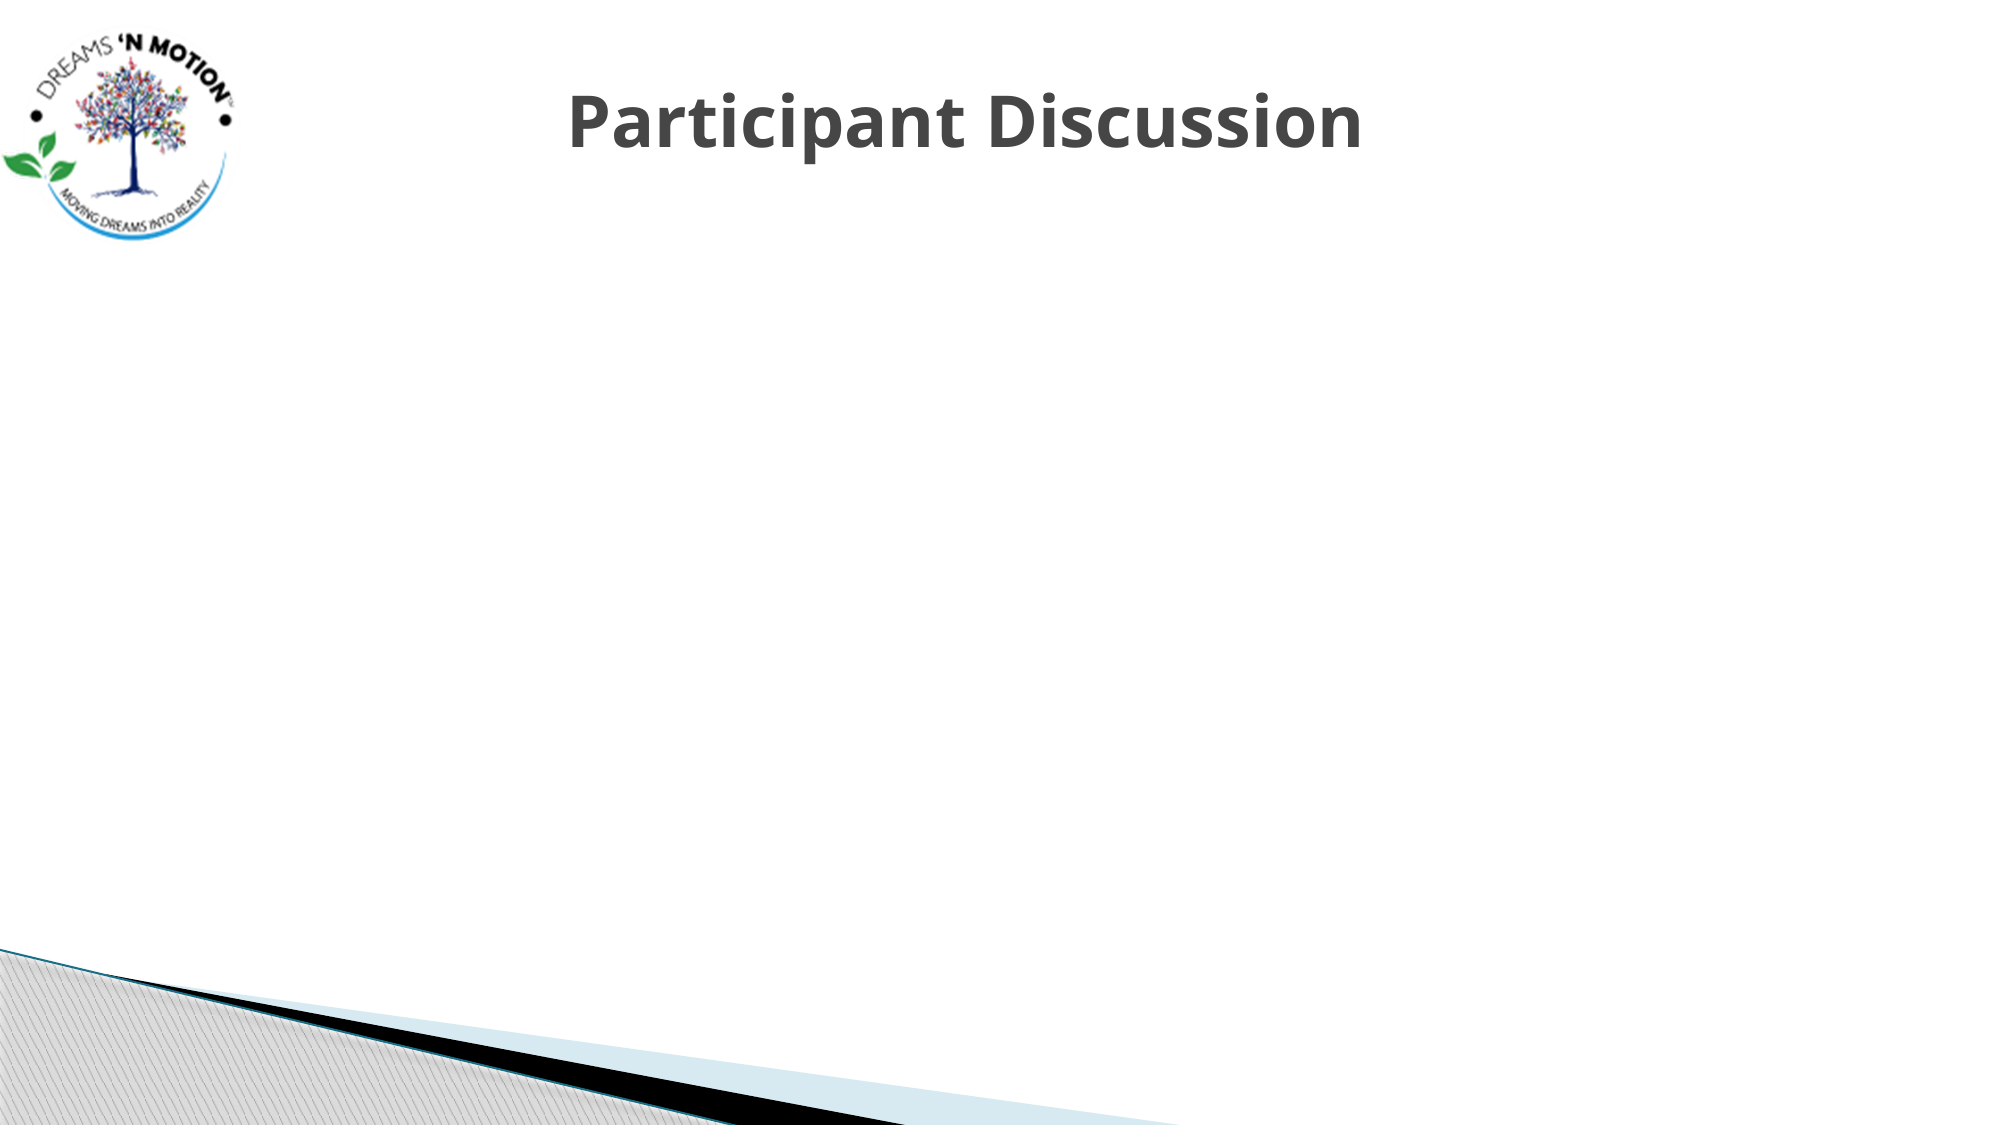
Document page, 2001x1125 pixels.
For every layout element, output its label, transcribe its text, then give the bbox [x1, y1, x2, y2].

picture [0, 13, 242, 256]
title Participant Discussion [247, 67, 1866, 256]
